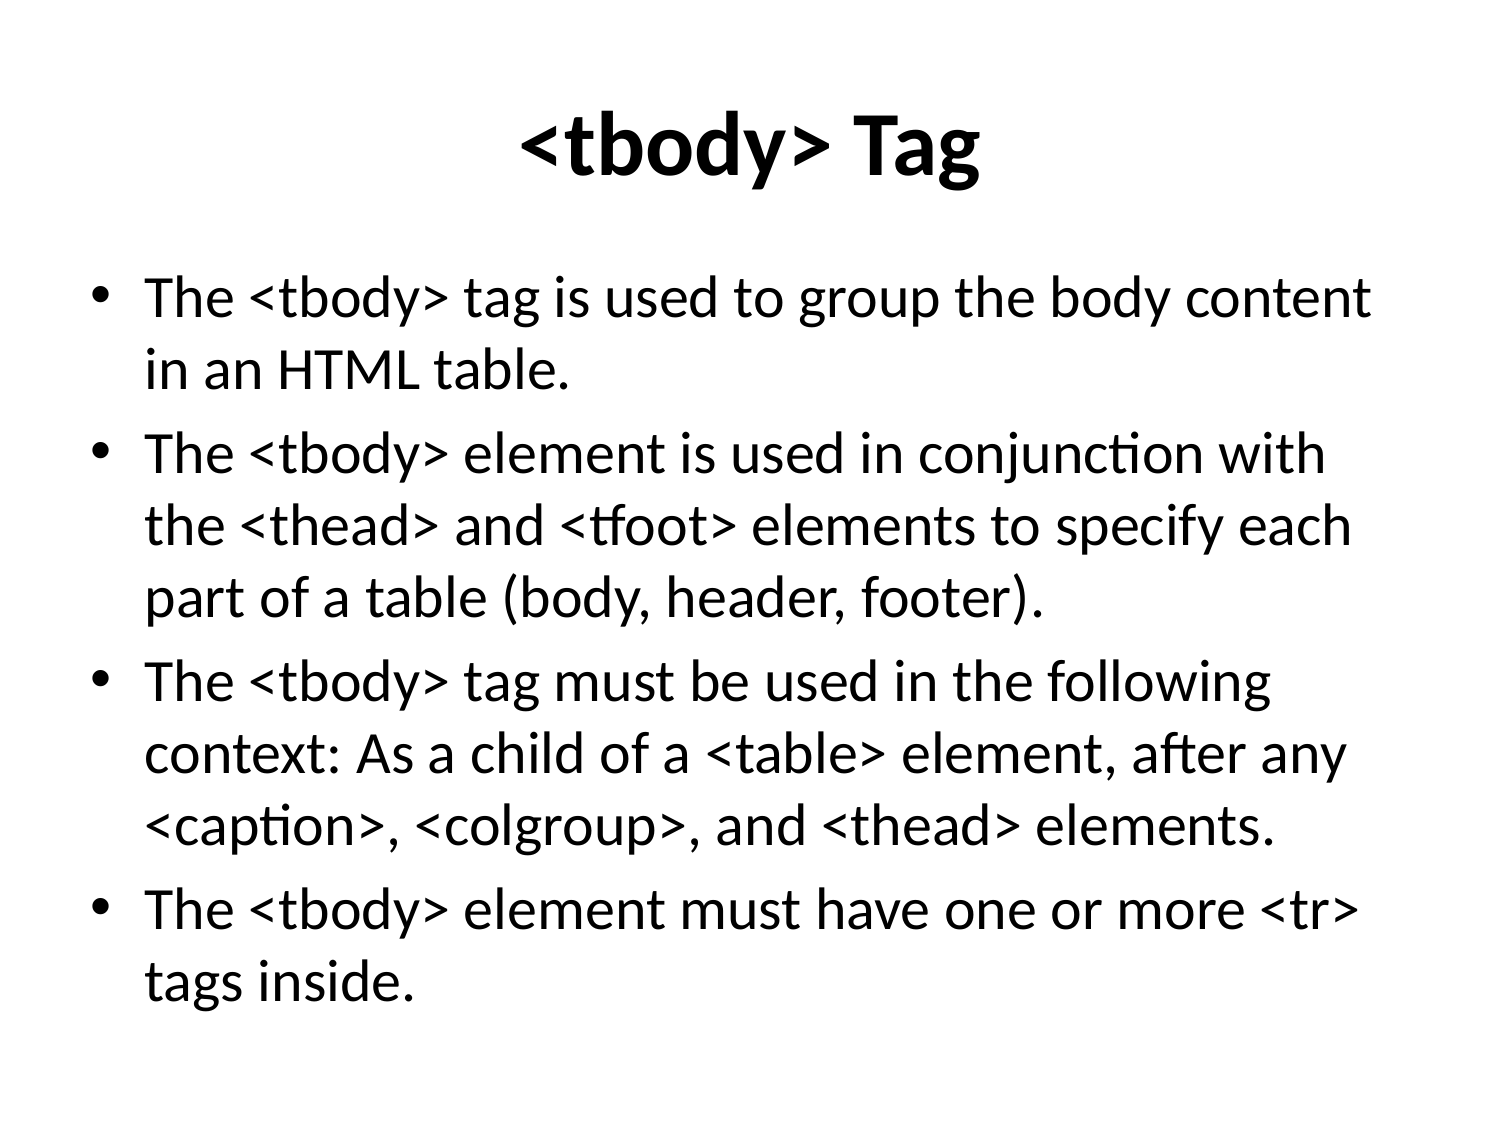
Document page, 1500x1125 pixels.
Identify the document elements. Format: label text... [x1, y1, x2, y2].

title <tbody> Tag [75, 45, 1425, 233]
list The <tbody> tag is used to group the body content in an HTML table. The <tbody> element is used in conjunction with the <thead> and <tfoot> elements to specify each part of a table (body, header, footer). The <tbody> tag must be used in the following context: As a child of a <table> element, after any <caption>, <colgroup>, and <thead> elements. The <tbody> element must have one or more <tr> tags inside. [75, 249, 1425, 1038]
